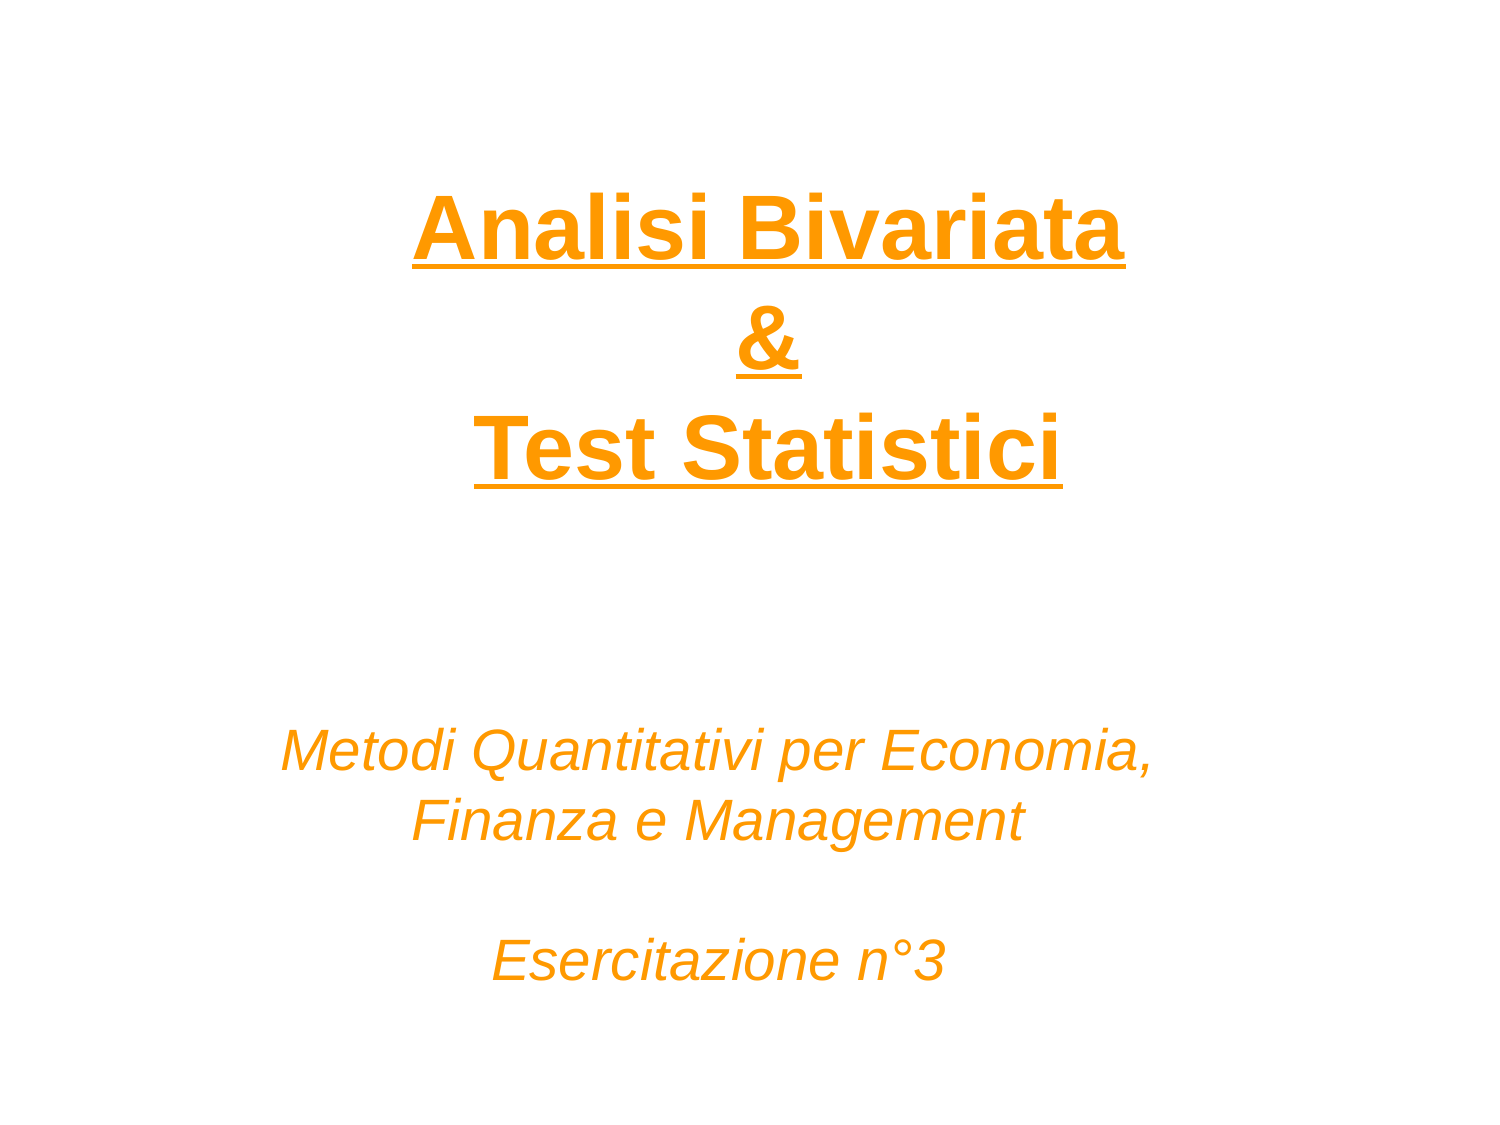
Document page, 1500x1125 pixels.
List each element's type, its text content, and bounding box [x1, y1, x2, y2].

title Analisi Bivariata & Test Statistici [75, 212, 1463, 563]
text_box Metodi Quantitativi per Economia, Finanza e Management Esercitazione n°3 [237, 704, 1200, 1000]
